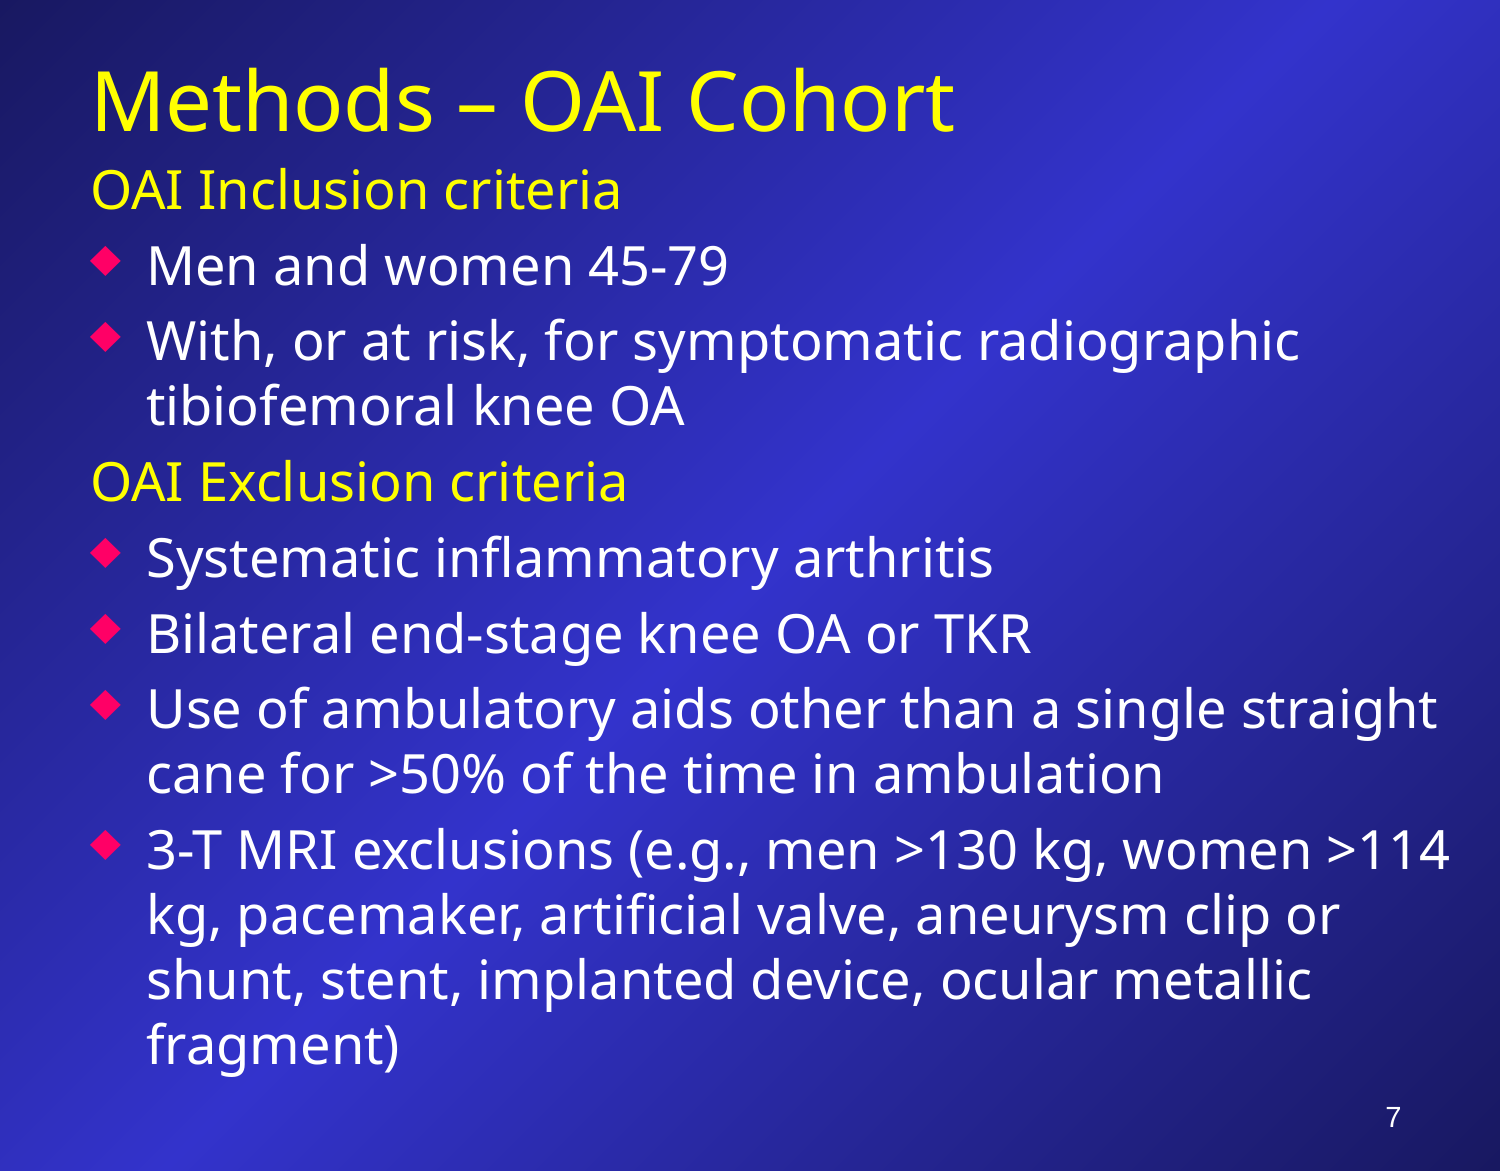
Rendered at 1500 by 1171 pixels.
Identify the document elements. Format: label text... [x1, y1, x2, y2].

list OAI Inclusion criteria Men and women 45-79 With, or at risk, for symptomatic radiographic tibiofemoral knee OA OAI Exclusion criteria Systematic inflammatory arthritis Bilateral end-stage knee OA or TKR Use of ambulatory aids other than a single straight cane for >50% of the time in ambulation 3-T MRI exclusions (e.g., men >130 kg, women >114 kg, pacemaker, artificial valve, aneurysm clip or shunt, stent, implanted device, ocular metallic fragment) [74, 147, 1500, 960]
slide_number 7 [1103, 1062, 1417, 1142]
title Methods – OAI Cohort [74, 0, 1351, 147]
